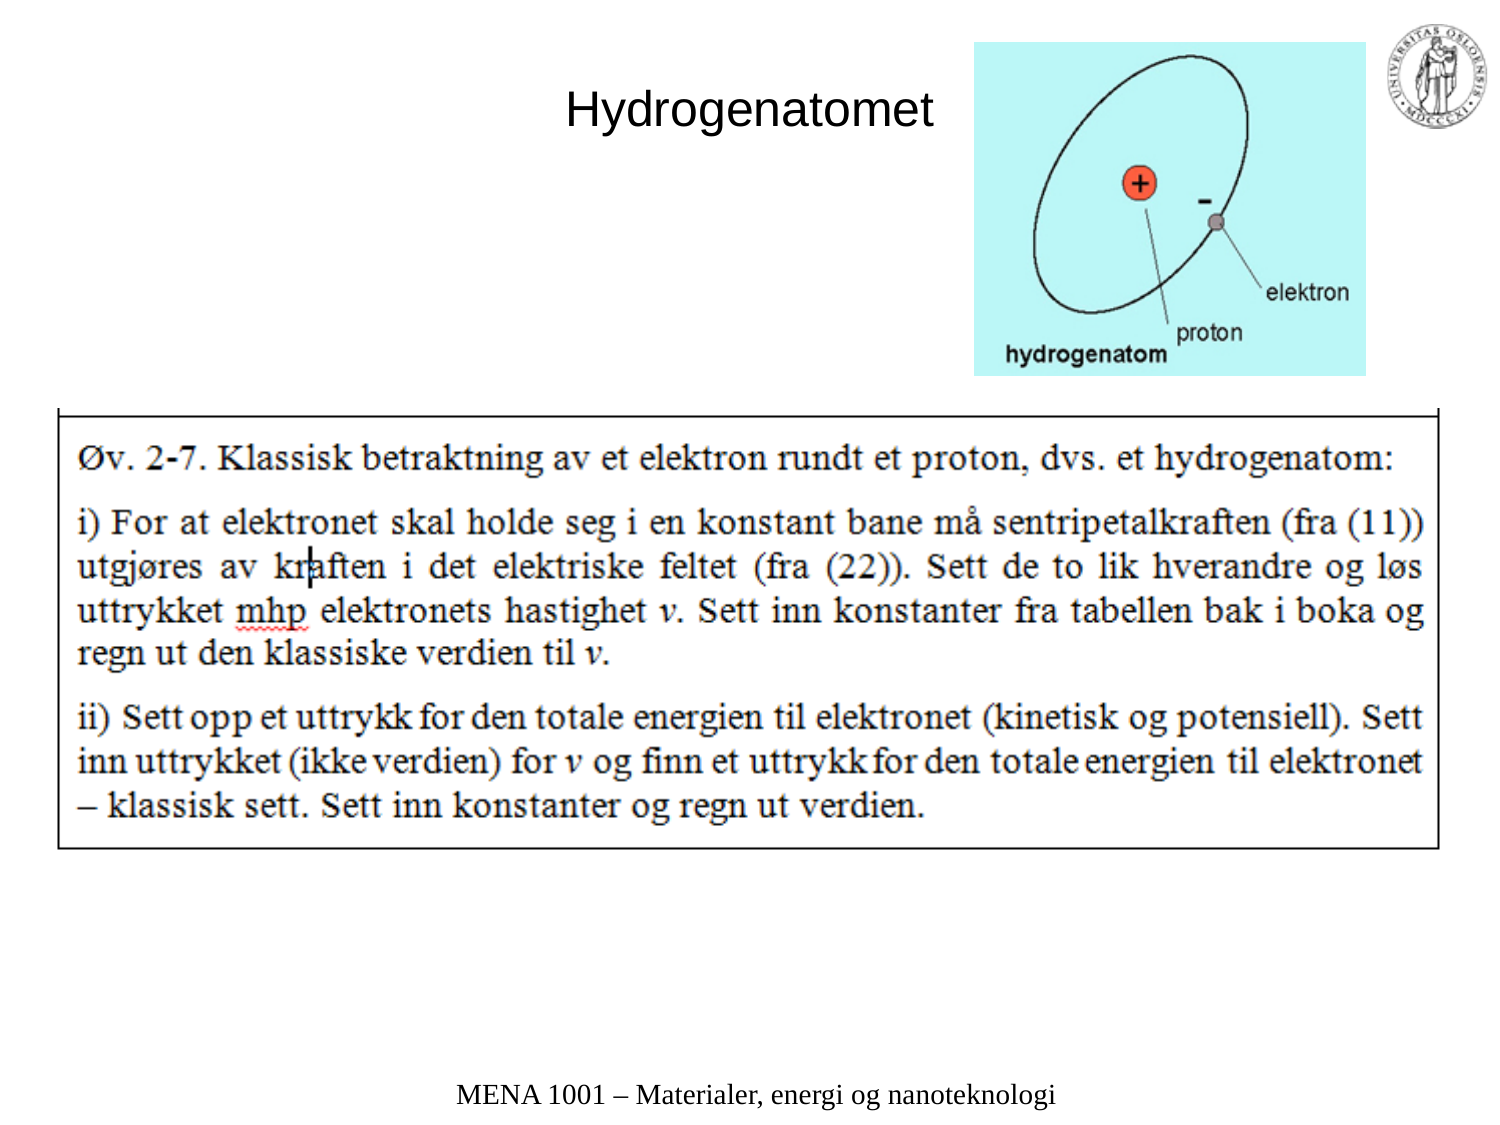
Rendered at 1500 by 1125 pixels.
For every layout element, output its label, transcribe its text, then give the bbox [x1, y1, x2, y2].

picture [1388, 24, 1500, 129]
picture [52, 408, 1448, 859]
title Hydrogenatomet [112, 12, 1388, 201]
footer MENA 1001 – Materialer, energi og nanoteknologi [407, 1067, 1106, 1119]
picture [974, 42, 1366, 376]
